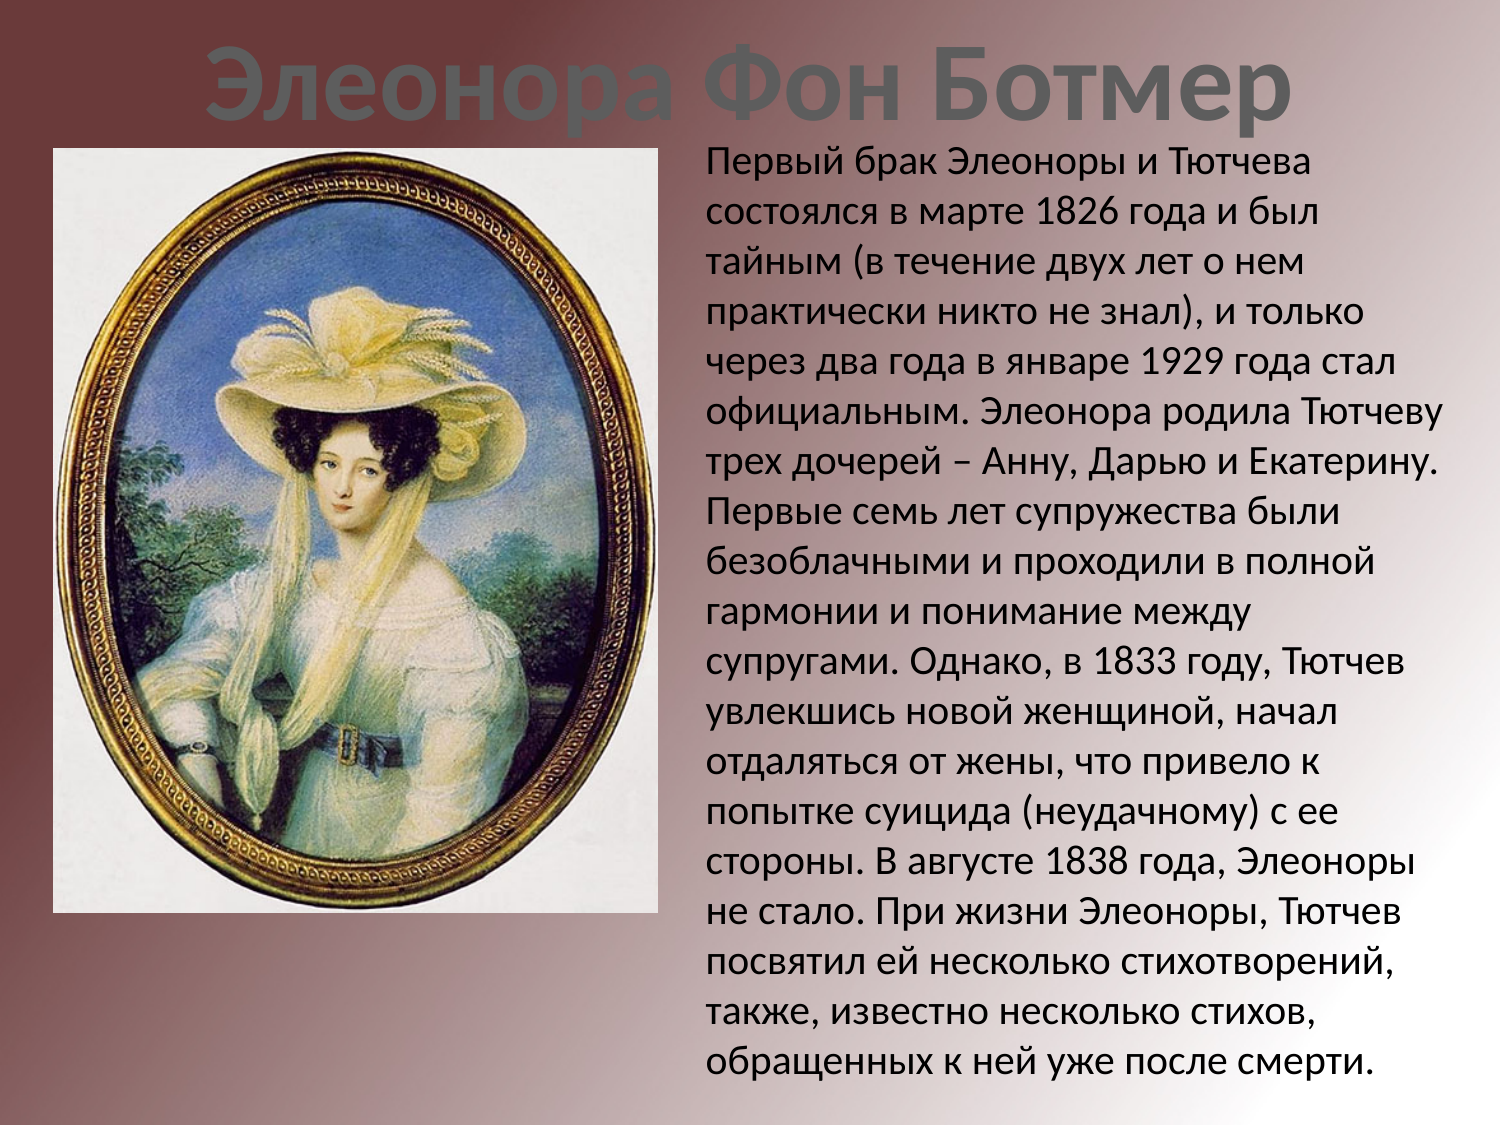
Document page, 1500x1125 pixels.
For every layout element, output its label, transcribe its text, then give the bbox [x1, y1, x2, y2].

picture [0, 148, 1500, 1125]
text_box Элеонора Фон Ботмер [0, 0, 1500, 150]
text_box Первый брак Элеоноры и Тютчева состоялся в марте 1826 года и был тайным (в течение двух лет о нем практически никто не знал), и только через два года в январе 1929 года стал официальным. Элеонора родила Тютчеву трех дочерей – Анну, Дарью и Екатерину. Первые семь лет супружества были безоблачными и проходили в полной гармонии и понимание между супругами. Однако, в 1833 году, Тютчев увлекшись новой женщиной, начал отдаляться от жены, что привело к попытке суицида (неудачному) с ее стороны. В августе 1838 года, Элеоноры не стало. При жизни Элеоноры, Тютчев посвятил ей несколько стихотворений, также, известно несколько стихов, обращенных к ней уже после смерти. [690, 125, 1471, 1091]
